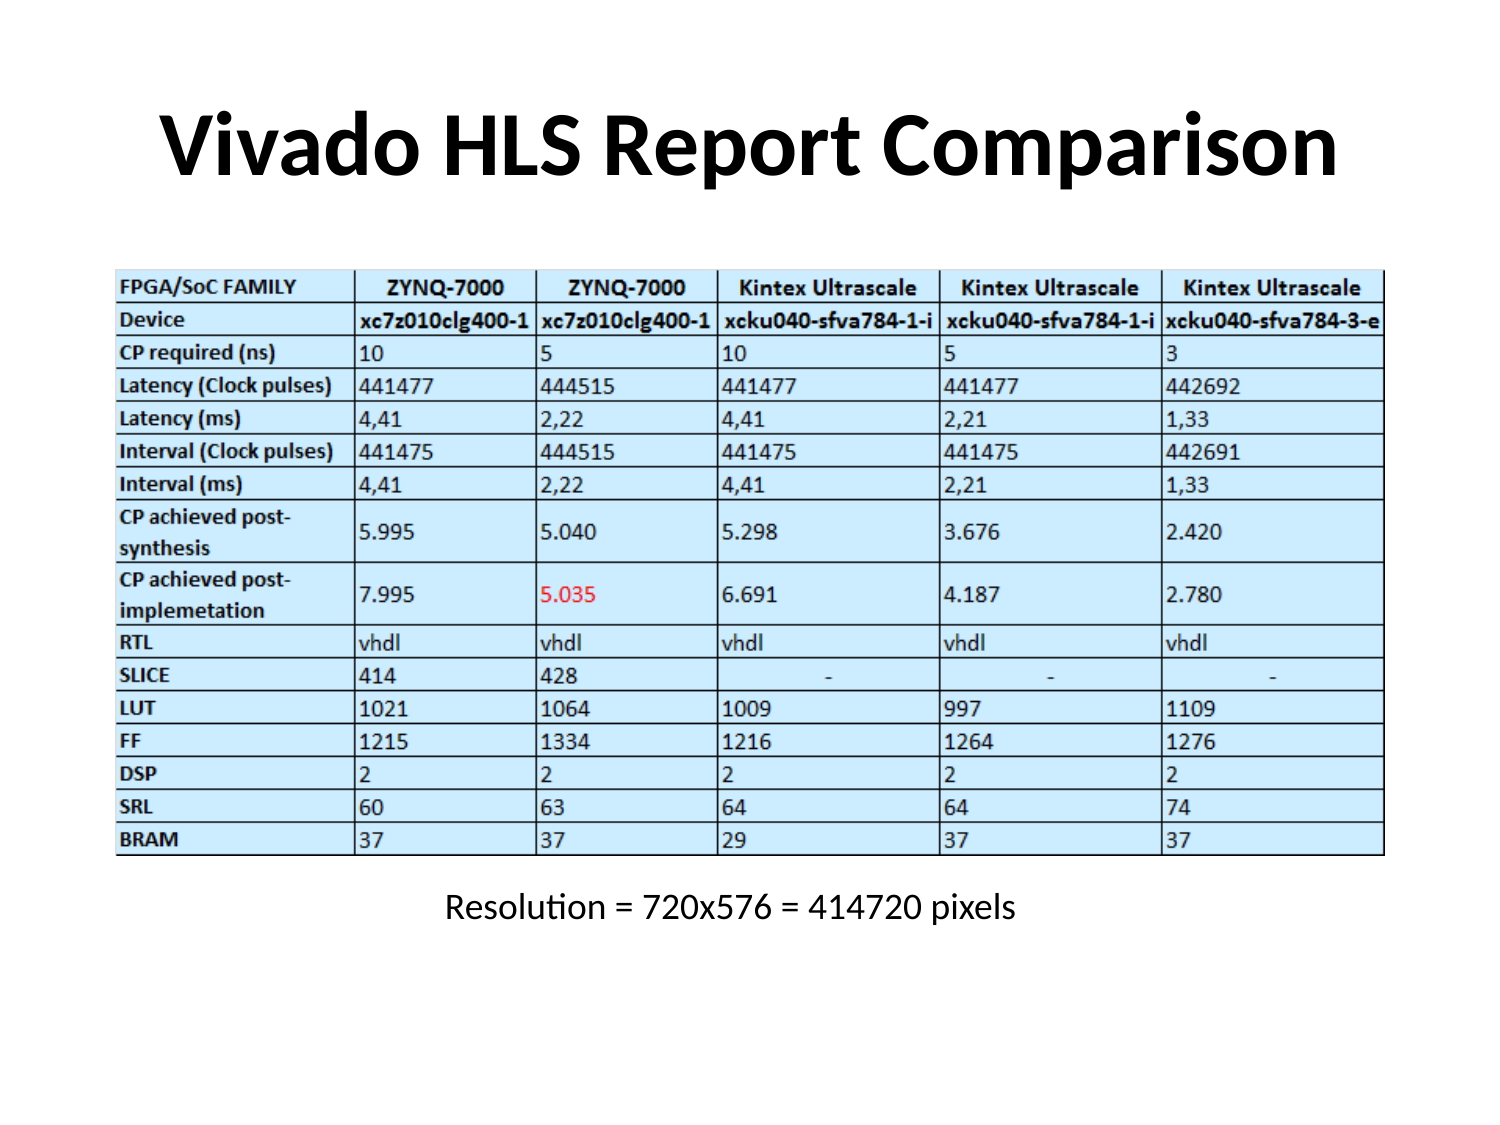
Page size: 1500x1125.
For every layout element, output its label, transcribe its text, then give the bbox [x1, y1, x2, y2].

title Vivado HLS Report Comparison [75, 45, 1425, 233]
picture [115, 269, 1385, 856]
text_box Resolution = 720x576 = 414720 pixels [430, 874, 1032, 935]
